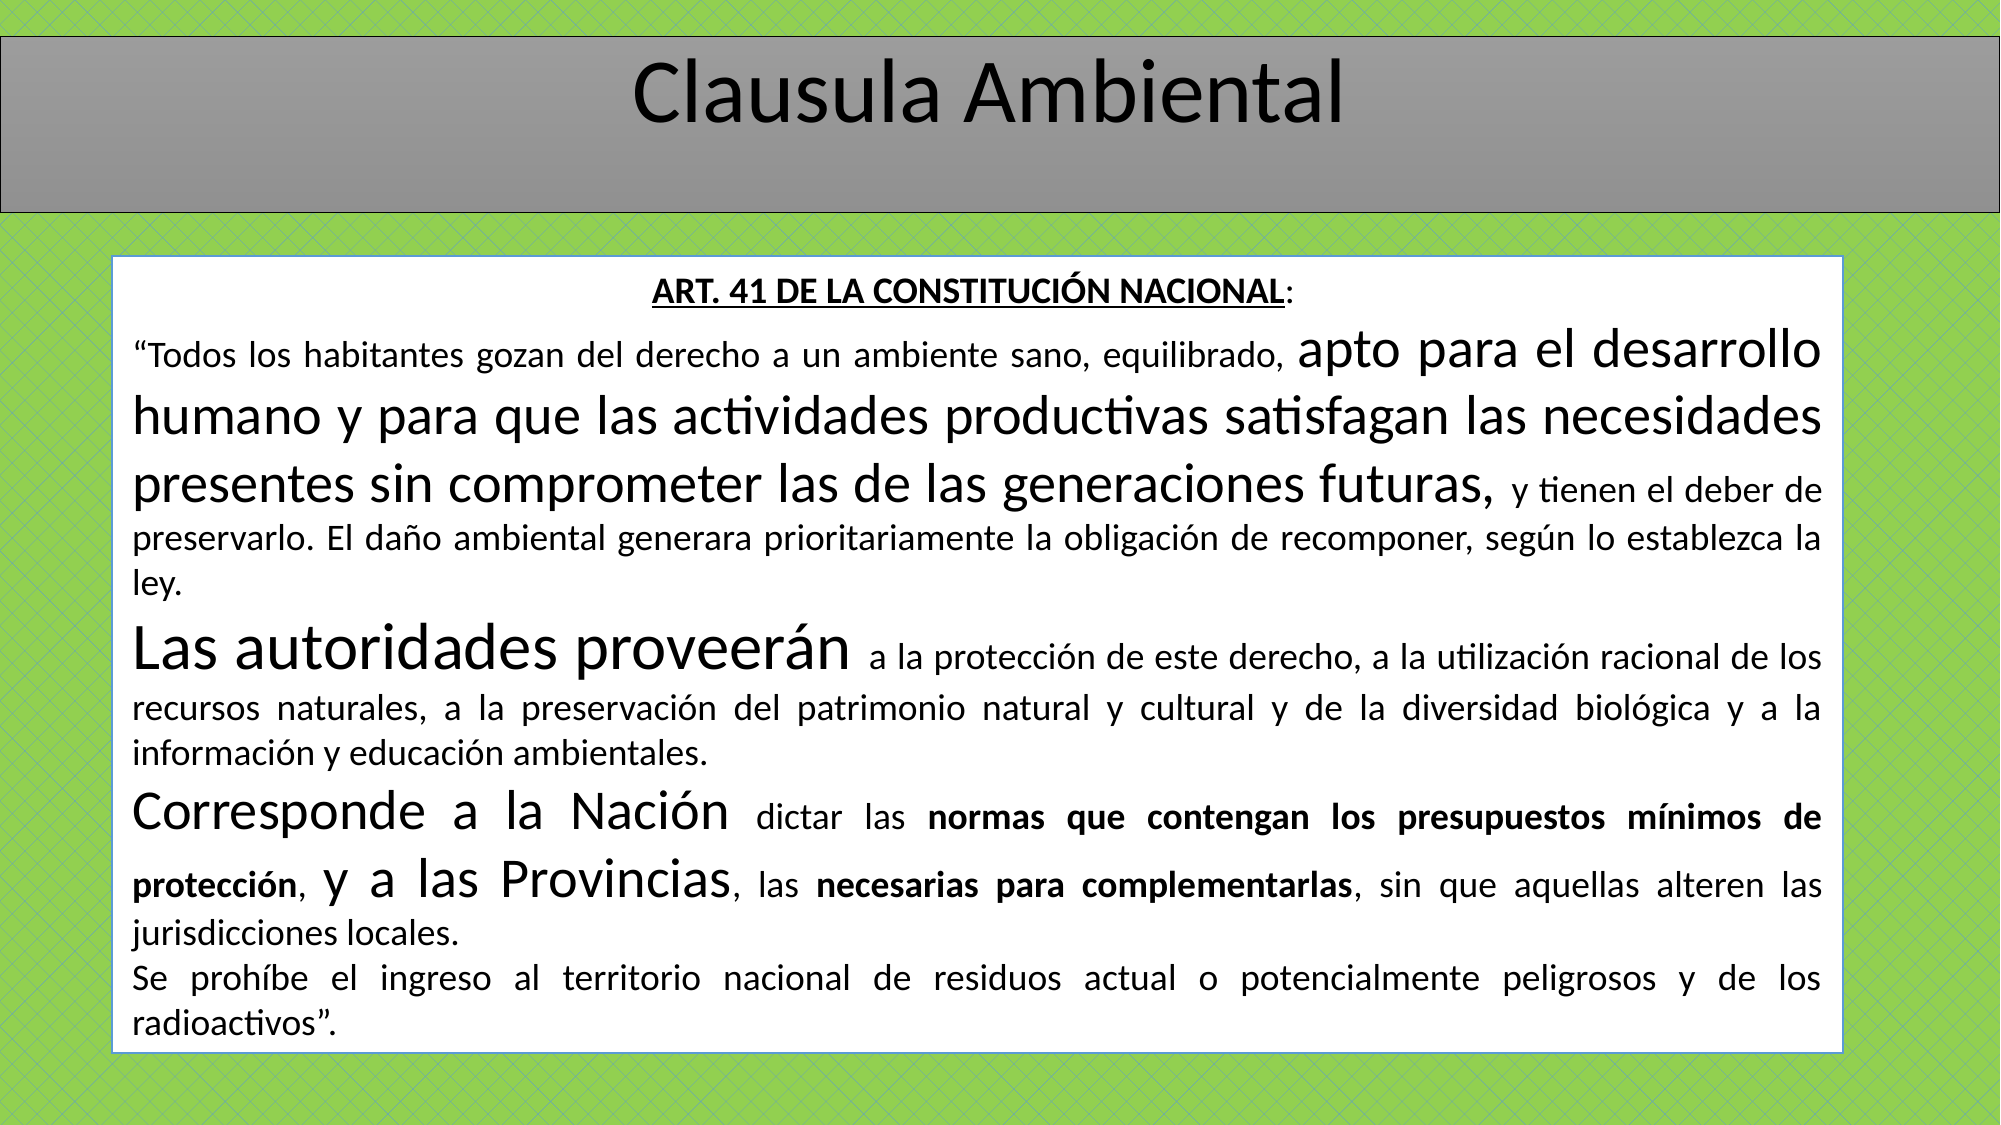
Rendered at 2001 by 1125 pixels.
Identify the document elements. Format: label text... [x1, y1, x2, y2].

text_box Clausula Ambiental [0, 36, 2000, 213]
text_box ART. 41 DE LA CONSTITUCIÓN NACIONAL: “Todos los habitantes gozan del derecho a un ambiente sano, equilibrado, apto para el desarrollo humano y para que las actividades productivas satisfagan las necesidades presentes sin comprometer las de las generaciones futuras, y tienen el deber de preservarlo. El daño ambiental generara prioritariamente la obligación de recomponer, según lo establezca la ley. Las autoridades proveerán a la protección de este derecho, a la utilización racional de los recursos naturales, a la preservación del patrimonio natural y cultural y de la diversidad biológica y a la información y educación ambientales. Corresponde a la Nación dictar las normas que contengan los presupuestos mínimos de protección, y a las Provincias, las necesarias para complementarlas, sin que aquellas alteren las jurisdicciones locales. Se prohíbe el ingreso al territorio nacional de residuos actual o potencialmente peligrosos y de los radioactivos”. [111, 255, 1844, 1054]
